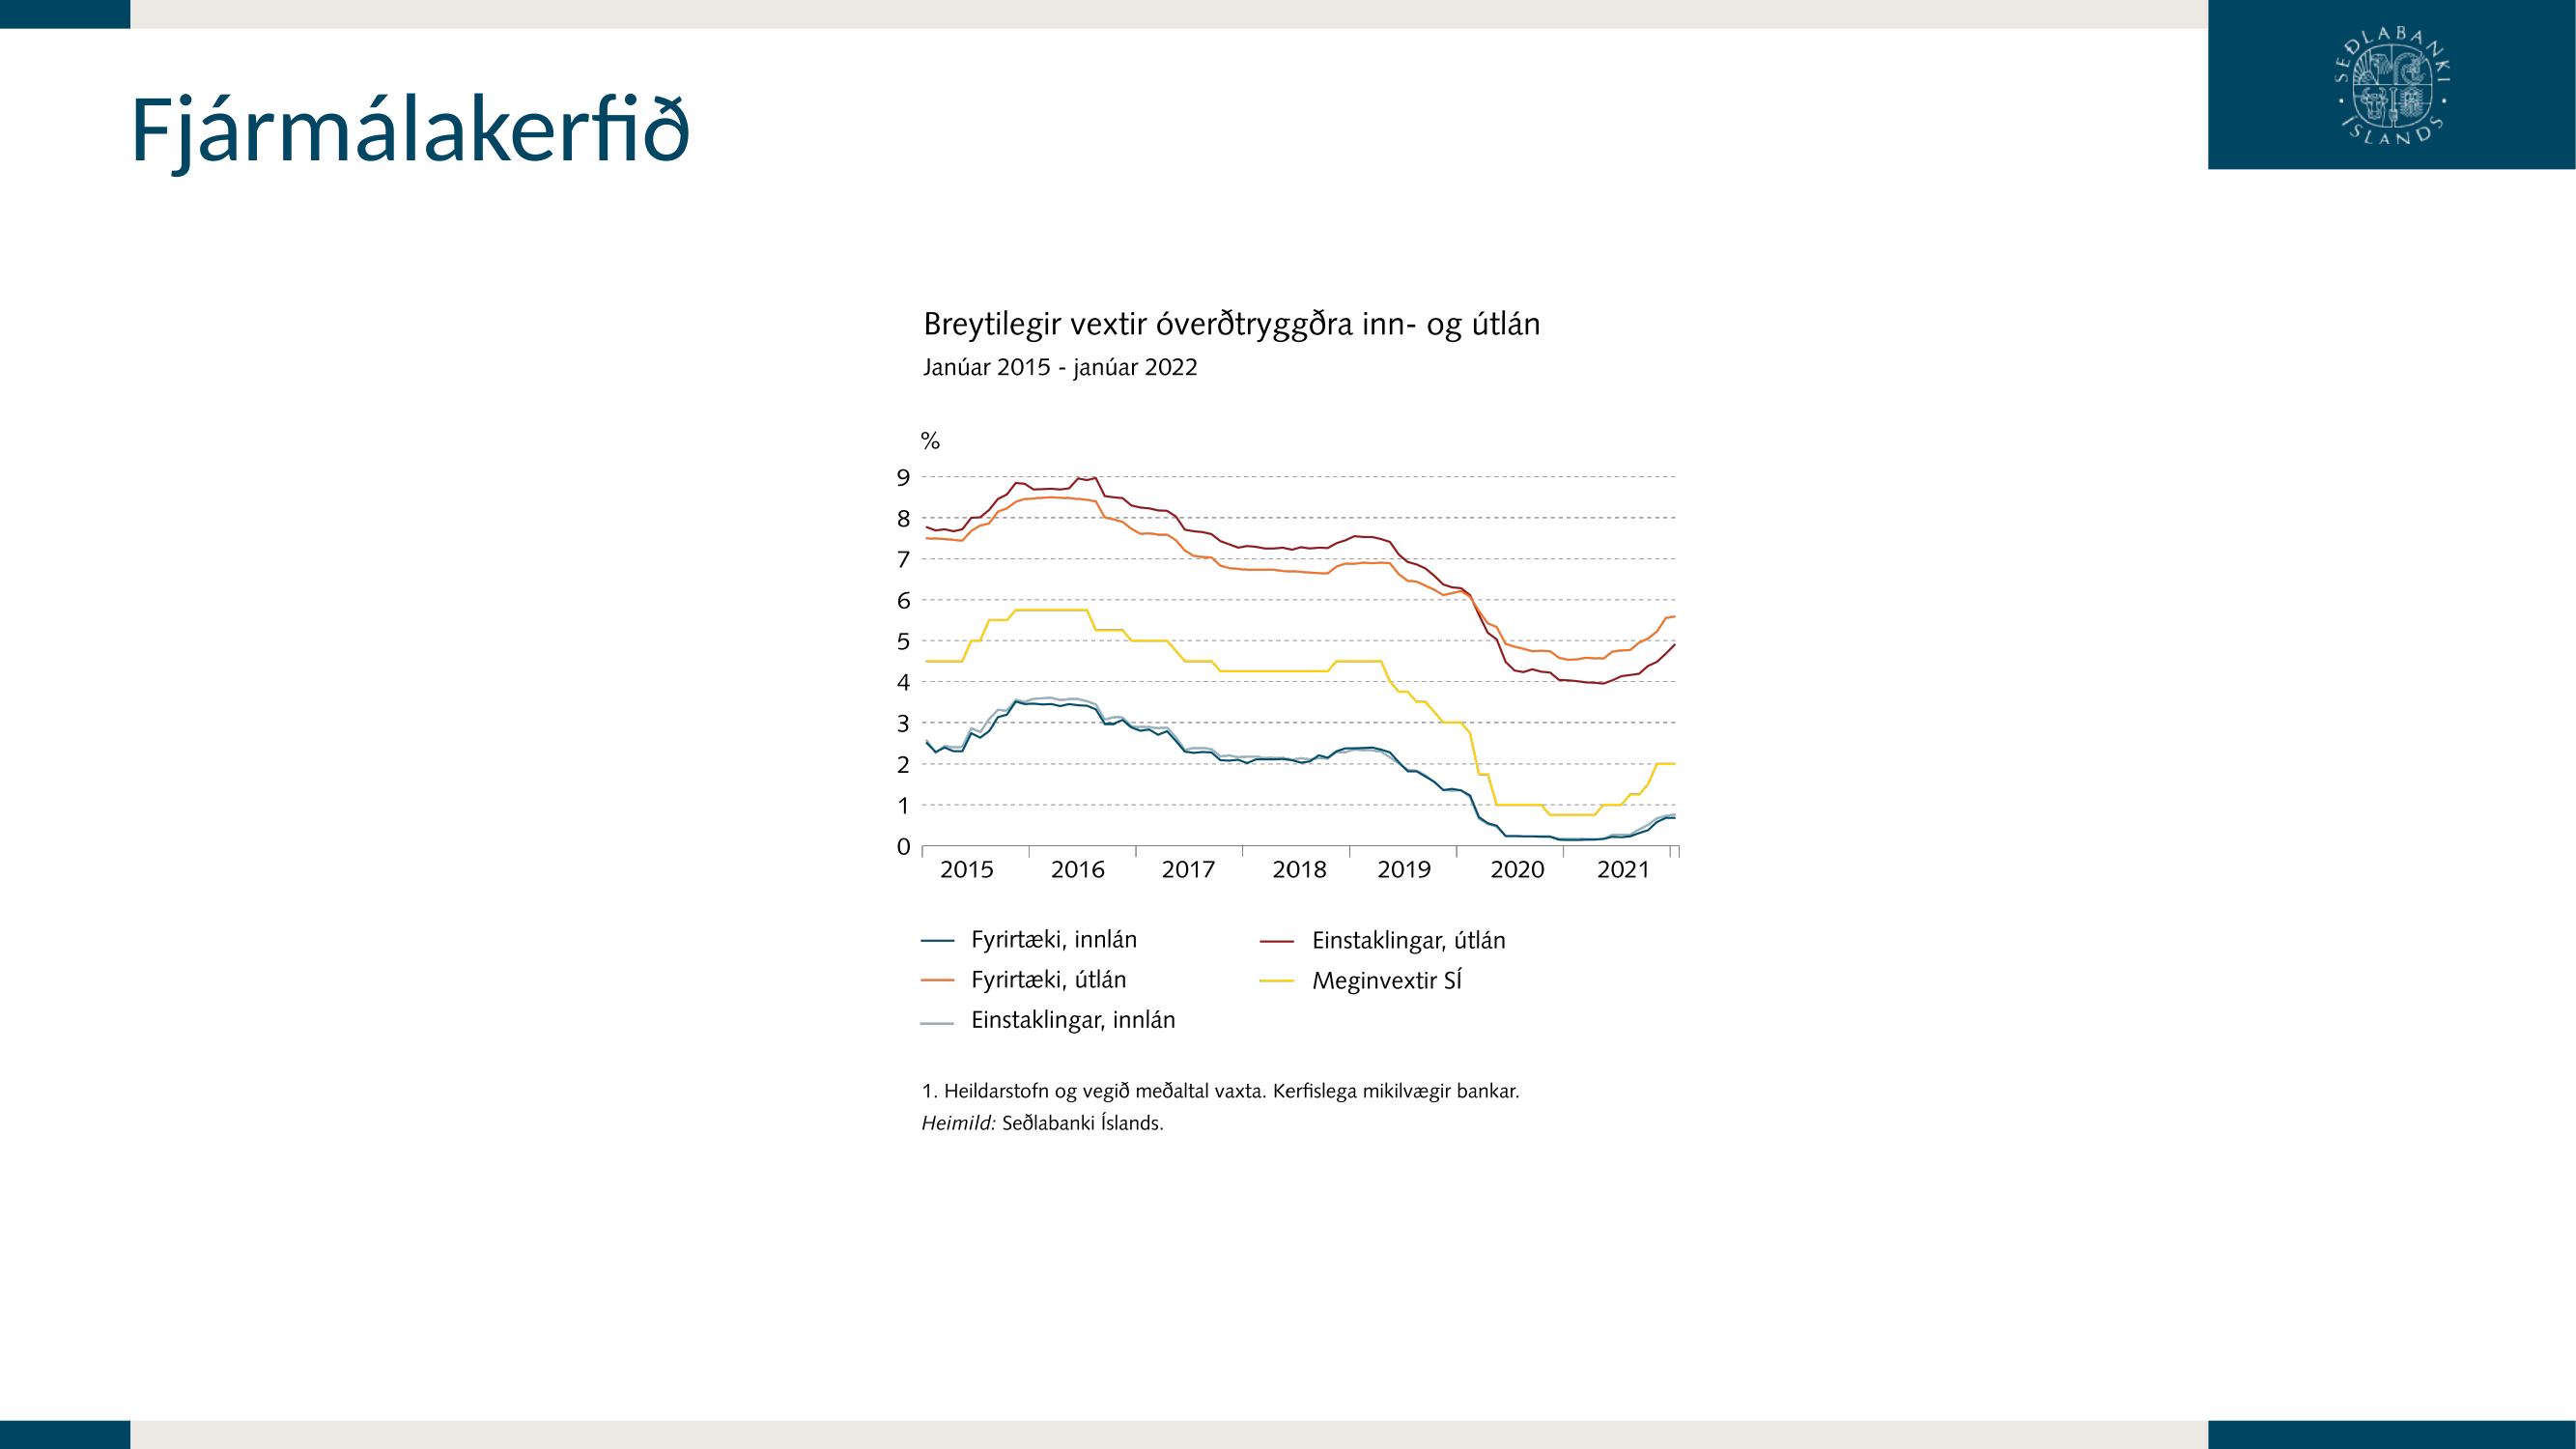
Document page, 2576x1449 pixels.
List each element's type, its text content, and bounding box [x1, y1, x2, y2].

title Fjármálakerfið [129, 86, 2178, 290]
picture [896, 307, 1680, 1142]
